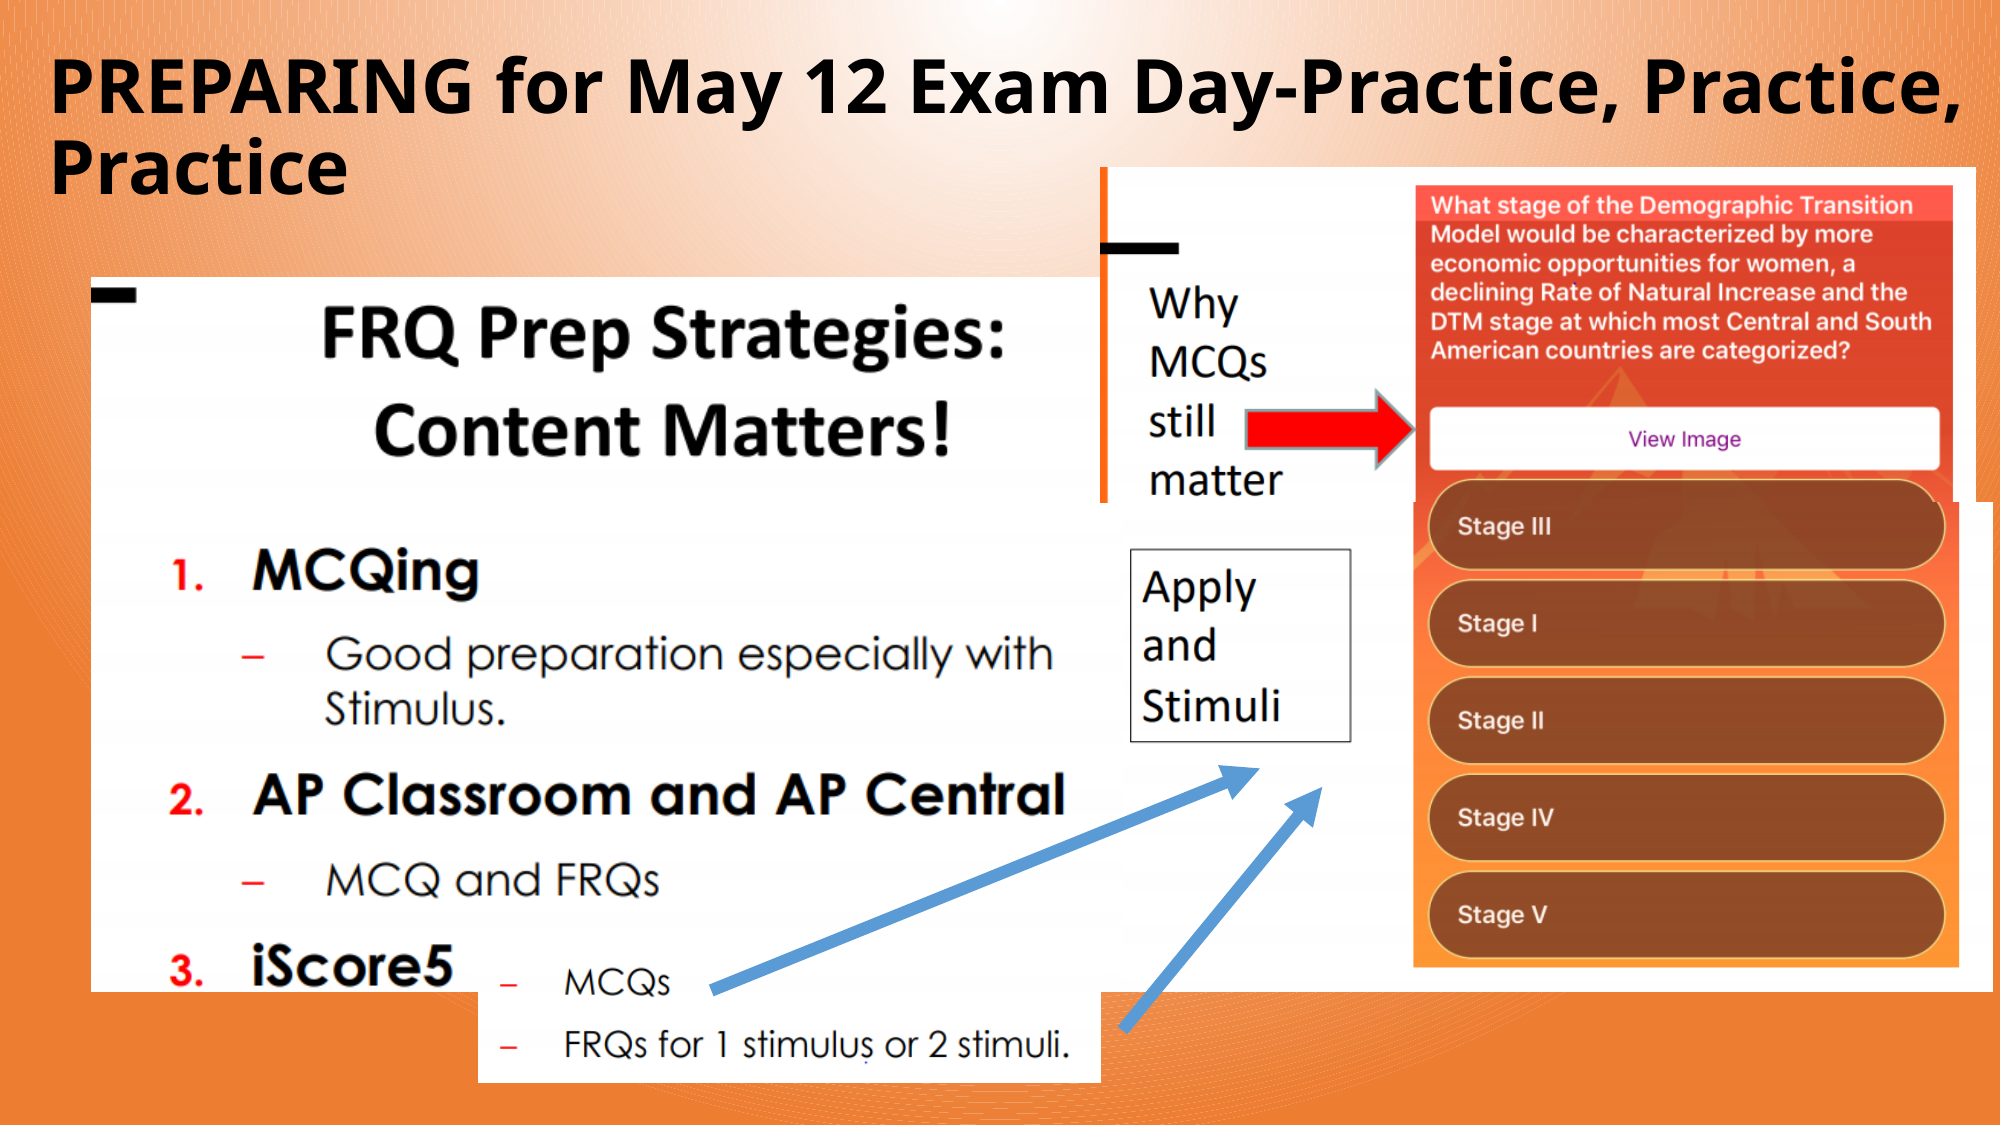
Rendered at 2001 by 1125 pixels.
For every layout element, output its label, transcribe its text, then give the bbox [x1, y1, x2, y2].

picture [478, 943, 1101, 1083]
picture [1100, 167, 1993, 992]
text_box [711, 768, 1260, 991]
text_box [1122, 786, 1323, 1031]
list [91, 277, 1122, 992]
title PREPARING for May 12 Exam Day-Practice, Practice, Practice [33, 20, 2000, 239]
